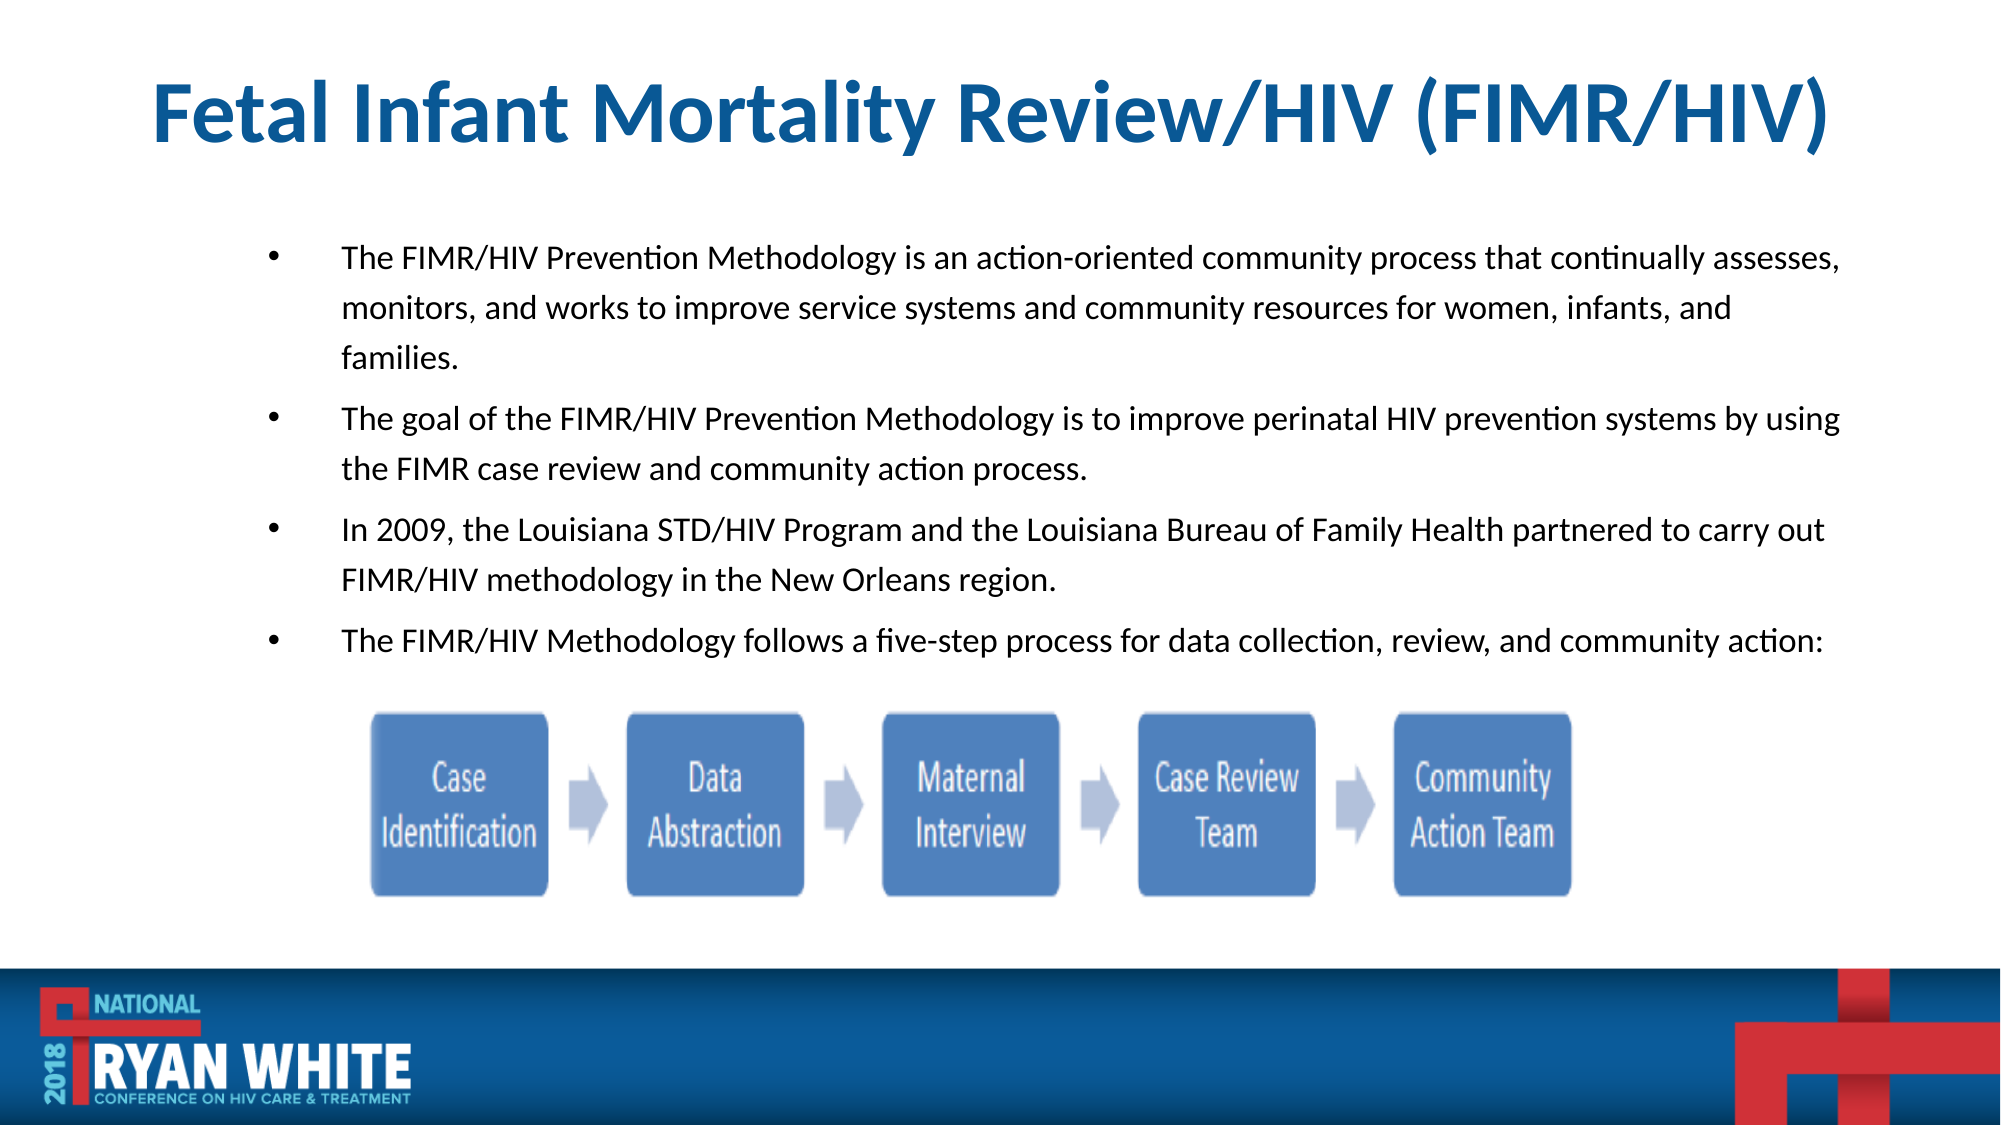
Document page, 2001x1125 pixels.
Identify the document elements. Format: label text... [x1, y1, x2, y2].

picture [0, 0, 2001, 1125]
title Fetal Infant Mortality Review/HIV (FIMR/HIV) [137, 46, 1863, 183]
list The FIMR/HIV Prevention Methodology is an action-oriented community process that continually assesses, monitors, and works to improve service systems and community resources for women, infants, and families. The goal of the FIMR/HIV Prevention Methodology is to improve perinatal HIV prevention systems by using the FIMR case review and community action process. In 2009, the Louisiana STD/HIV Program and the Louisiana Bureau of Family Health partnered to carry out FIMR/HIV methodology in the New Orleans region. The FIMR/HIV Methodology follows a five-step process for data collection, review, and community action: [252, 218, 1863, 698]
